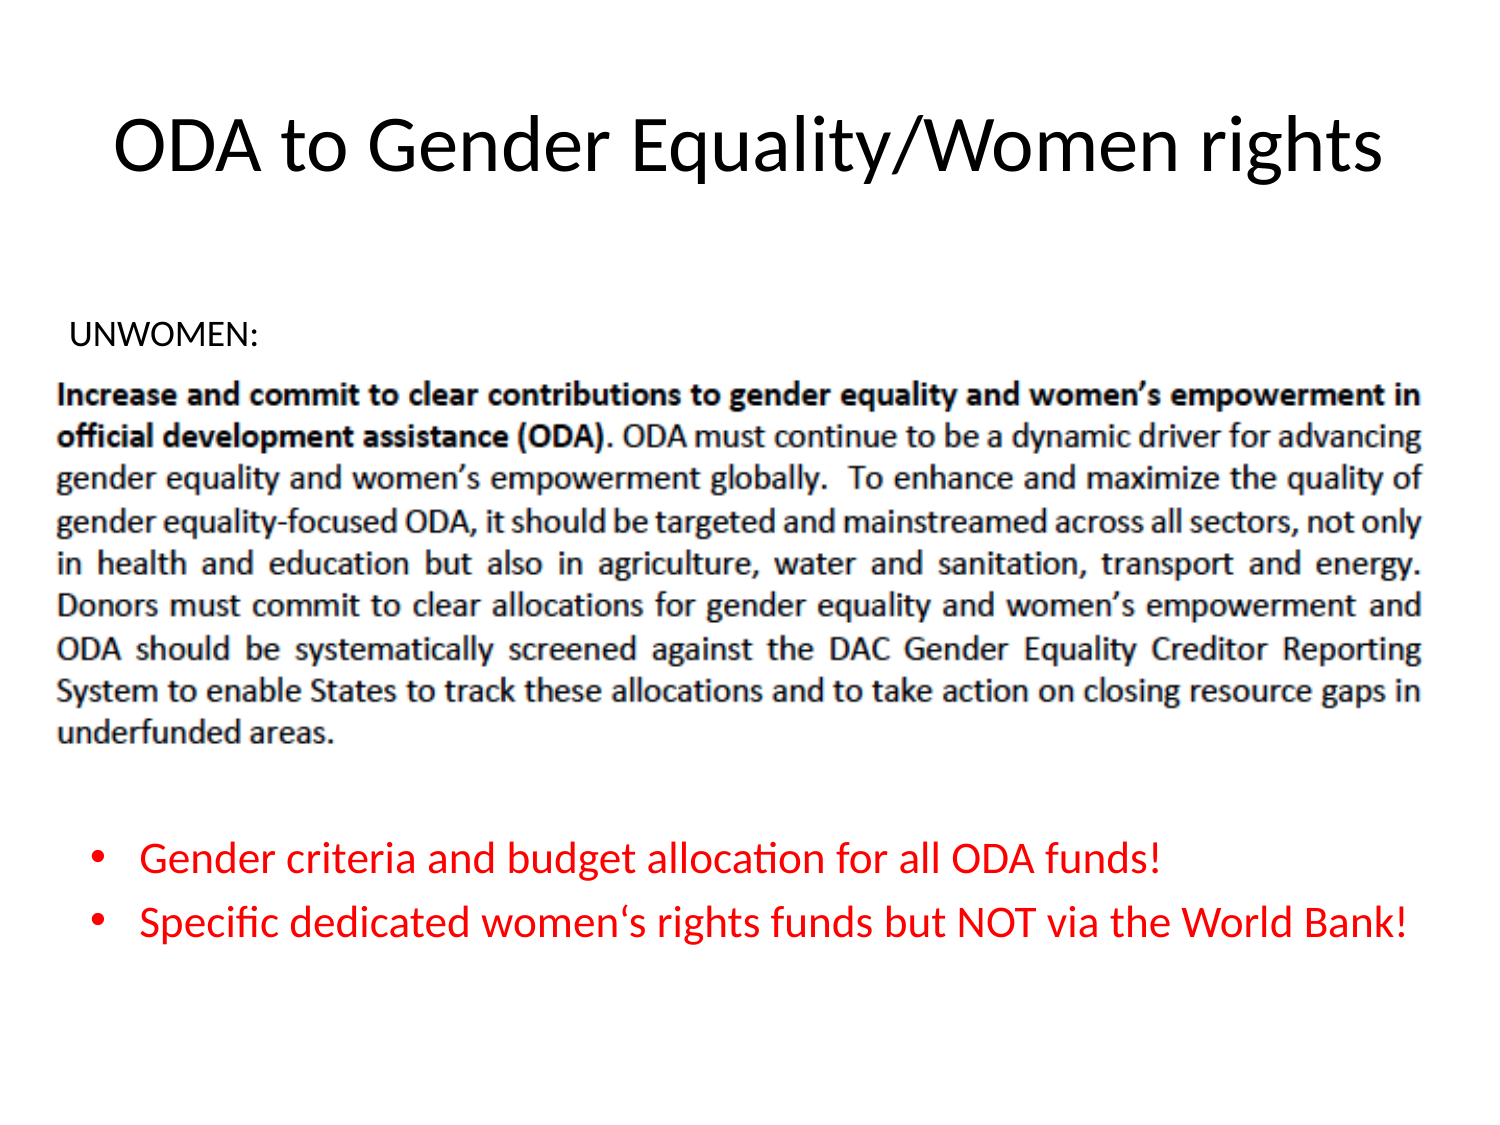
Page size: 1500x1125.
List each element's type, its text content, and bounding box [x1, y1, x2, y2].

list Gender criteria and budget allocation for all ODA funds! Specific dedicated women‘s rights funds but NOT via the World Bank! [75, 820, 1425, 1005]
text_box UNWOMEN: [54, 302, 348, 356]
title ODA to Gender Equality/Women rights [75, 45, 1425, 233]
picture [41, 358, 1459, 767]
